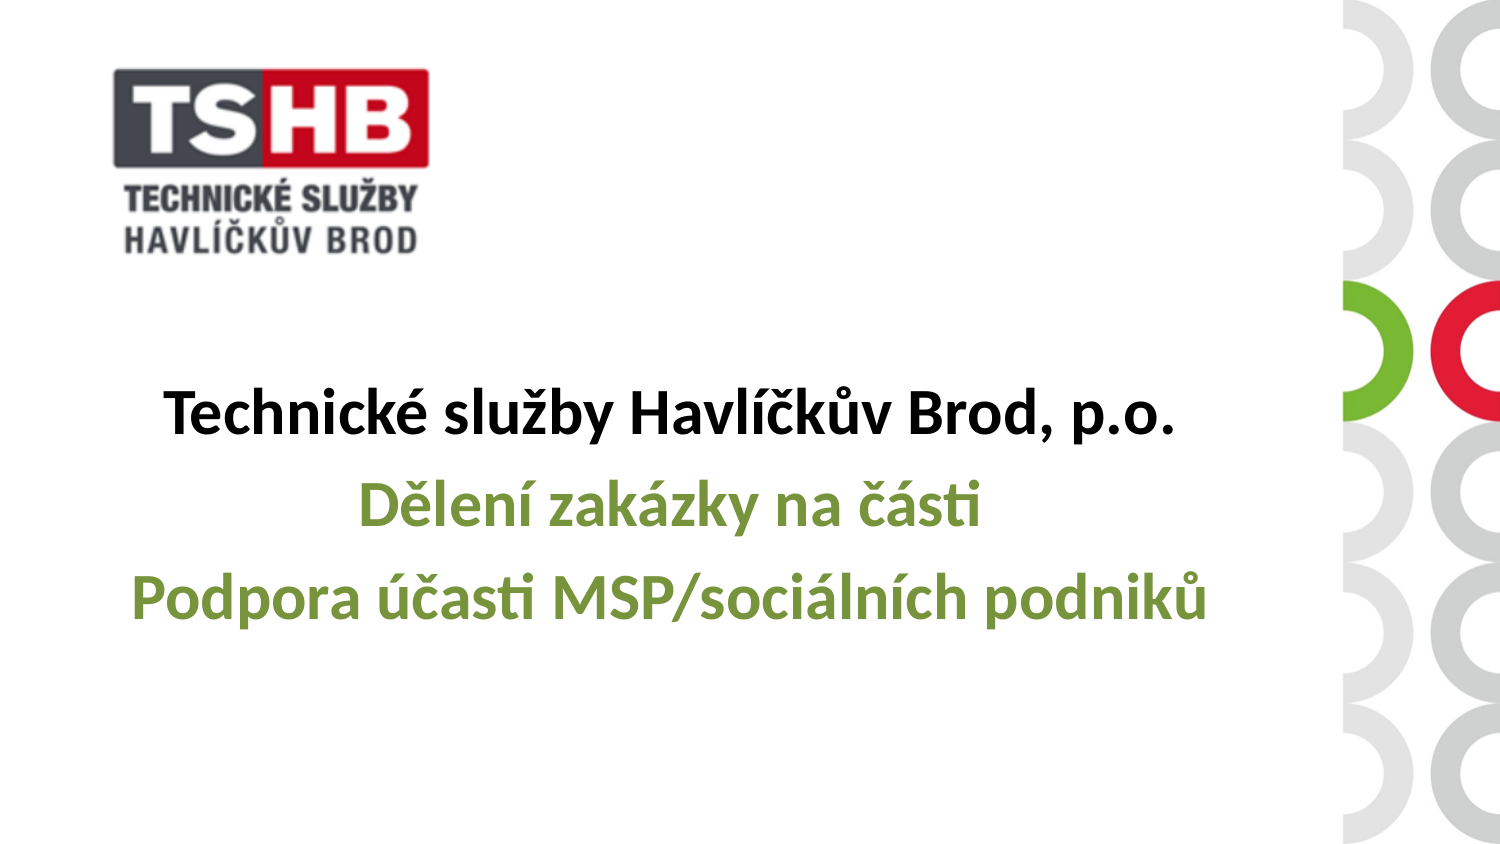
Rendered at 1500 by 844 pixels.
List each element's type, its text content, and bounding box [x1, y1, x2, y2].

text_box Technické služby Havlíčkův Brod, p.o. Dělení zakázky na části Podpora účasti MSP/sociálních podniků [29, 197, 1313, 772]
picture [0, 0, 1500, 844]
